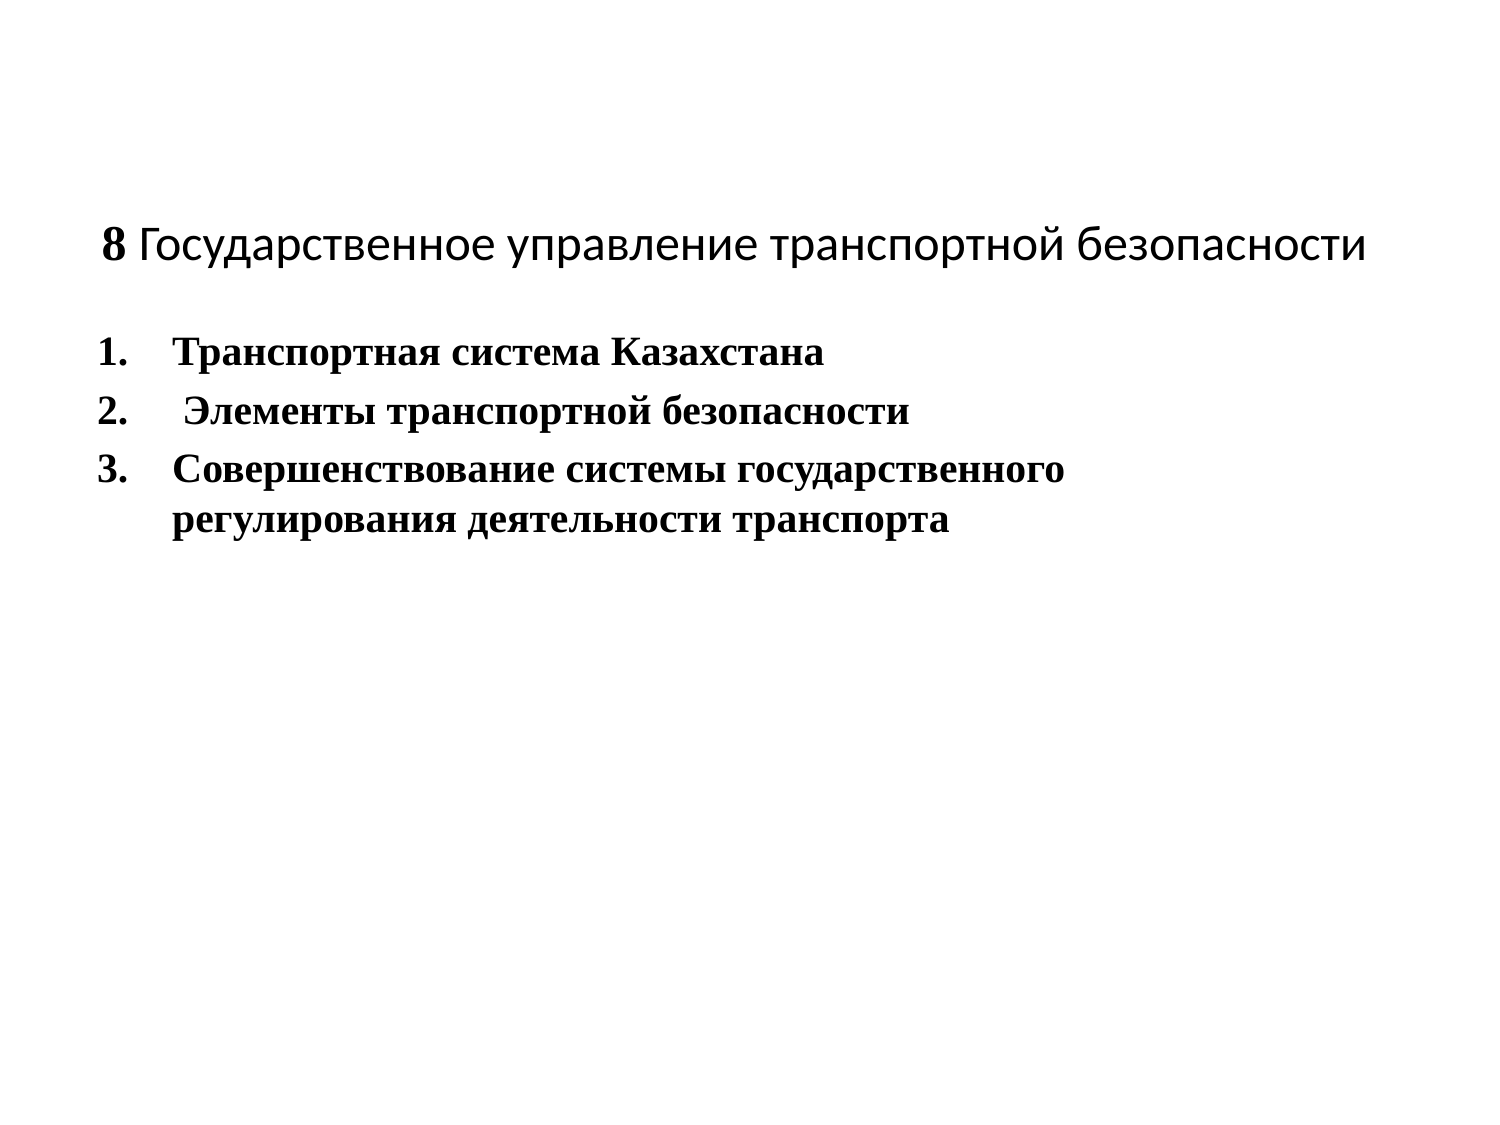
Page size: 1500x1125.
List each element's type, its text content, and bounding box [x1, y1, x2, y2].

subtitle Транспортная система Казахстана Элементы транспортной безопасности Совершенствование системы государственного регулирования деятельности транспорта [82, 316, 1383, 610]
title 8 Государственное управление транспортной безопасности [82, 82, 1388, 399]
